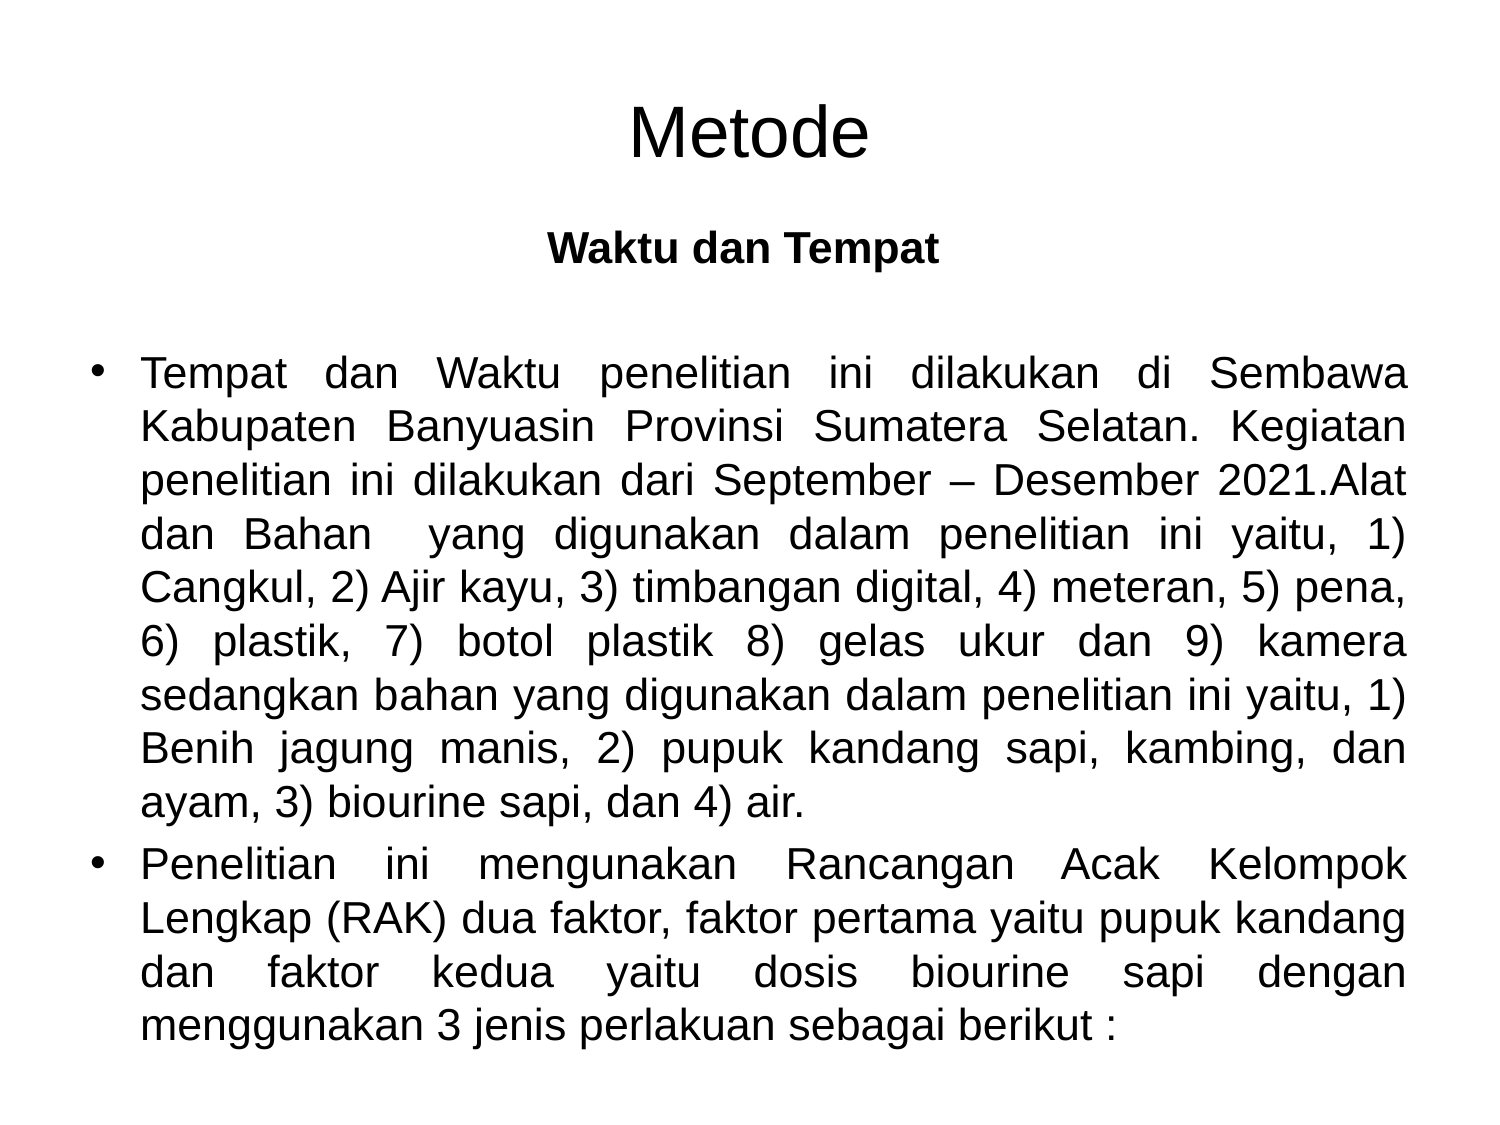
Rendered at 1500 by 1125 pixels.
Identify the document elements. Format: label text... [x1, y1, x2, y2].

title Metode [75, 45, 1425, 210]
list Waktu dan Tempat Tempat dan Waktu penelitian ini dilakukan di Sembawa Kabupaten Banyuasin Provinsi Sumatera Selatan. Kegiatan penelitian ini dilakukan dari September – Desember 2021.Alat dan Bahan yang digunakan dalam penelitian ini yaitu, 1) Cangkul, 2) Ajir kayu, 3) timbangan digital, 4) meteran, 5) pena, 6) plastik, 7) botol plastik 8) gelas ukur dan 9) kamera sedangkan bahan yang digunakan dalam penelitian ini yaitu, 1) Benih jagung manis, 2) pupuk kandang sapi, kambing, dan ayam, 3) biourine sapi, dan 4) air. Penelitian ini mengunakan Rancangan Acak Kelompok Lengkap (RAK) dua faktor, faktor pertama yaitu pupuk kandang dan faktor kedua yaitu dosis biourine sapi dengan menggunakan 3 jenis perlakuan sebagai berikut : [75, 210, 1425, 1090]
